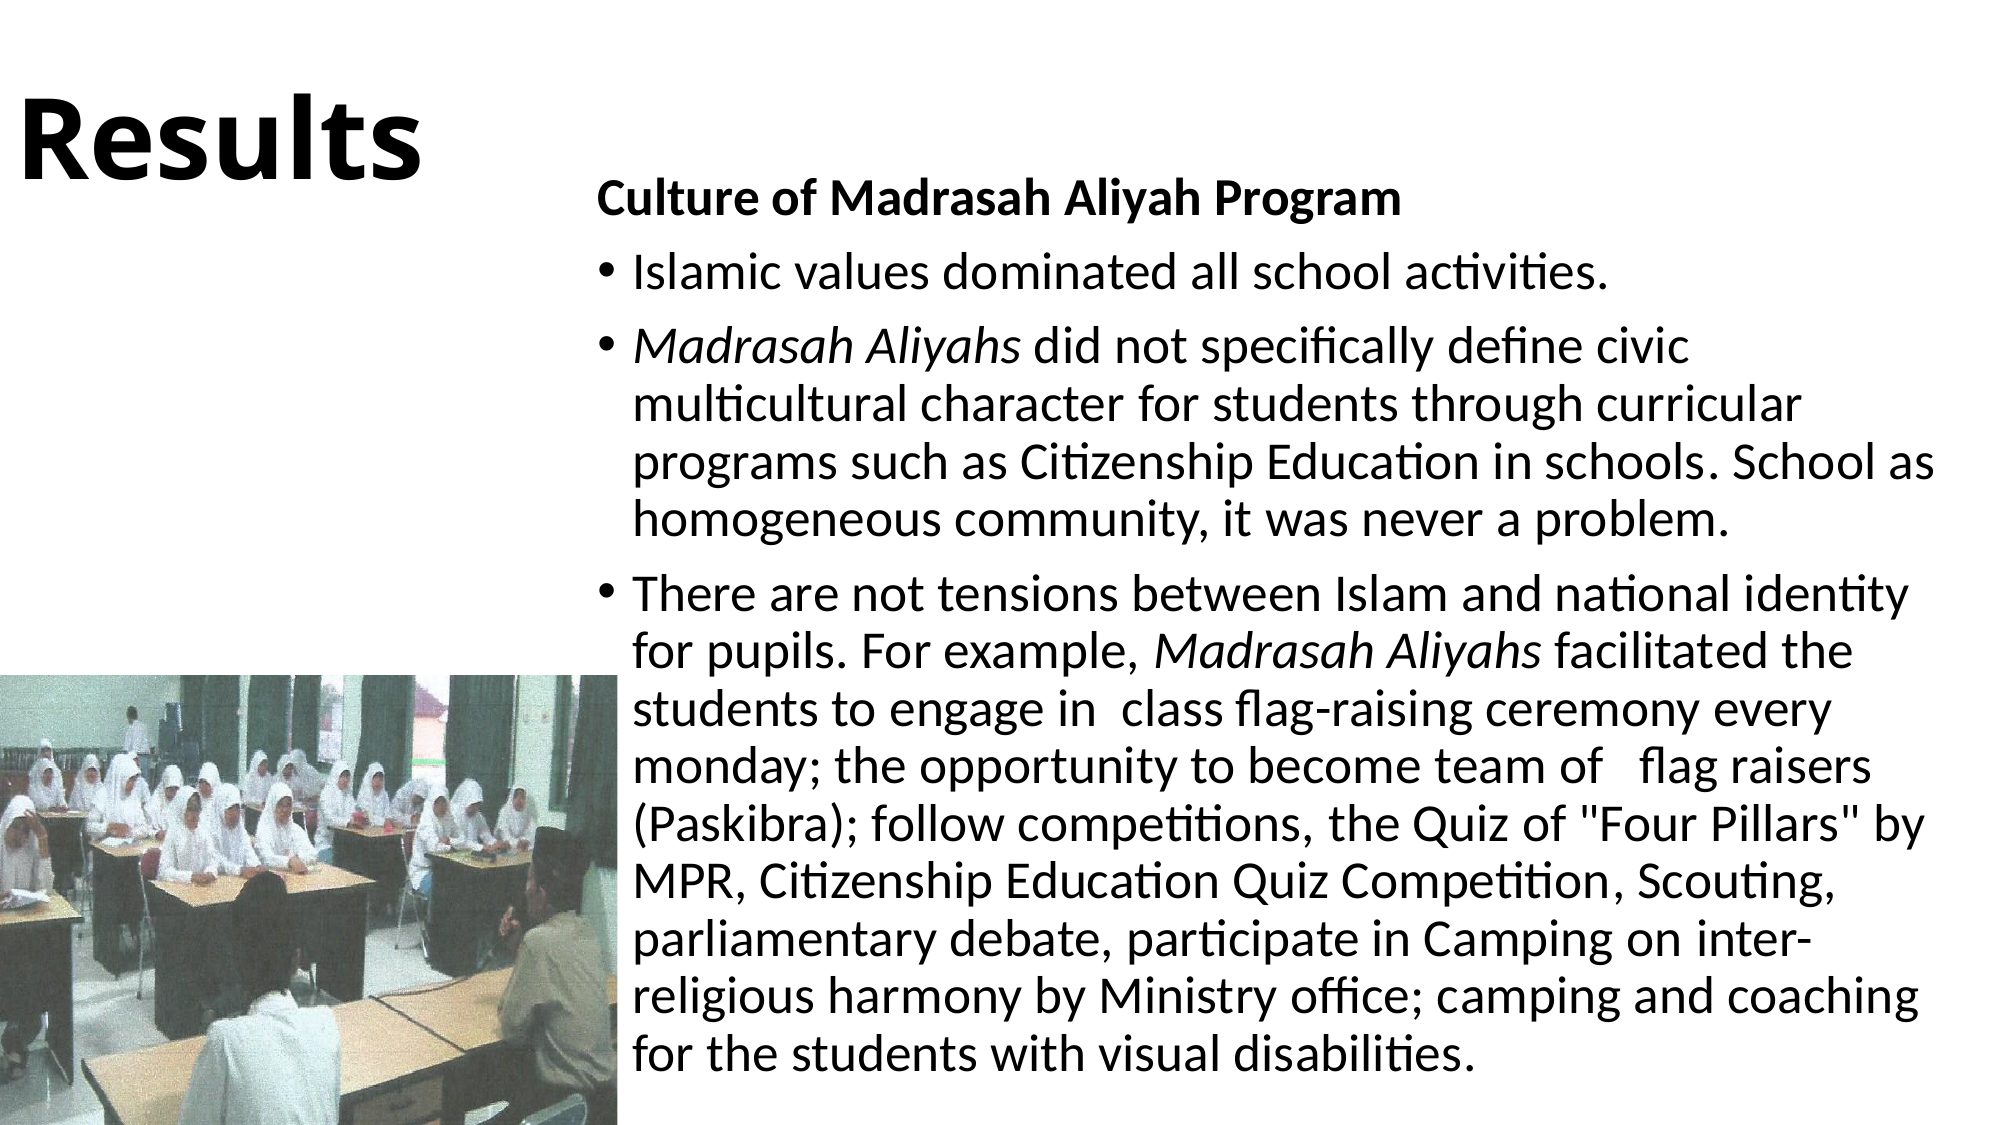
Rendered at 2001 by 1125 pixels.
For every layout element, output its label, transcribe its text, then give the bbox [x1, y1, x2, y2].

title Results [0, 75, 783, 338]
picture [0, 674, 618, 1125]
list Culture of Madrasah Aliyah Program Islamic values dominated all school activities. Madrasah Aliyahs did not specifically define civic multicultural character for students through curricular programs such as Citizenship Education in schools. School as homogeneous community, it was never a problem. There are not tensions between Islam and national identity for pupils. For example, Madrasah Aliyahs facilitated the students to engage in class flag-raising ceremony every monday; the opportunity to become team of flag raisers (Paskibra); follow competitions, the Quiz of "Four Pillars" by MPR, Citizenship Education Quiz Competition, Scouting, parliamentary debate, participate in Camping on inter-religious harmony by Ministry office; camping and coaching for the students with visual disabilities. [582, 161, 1972, 1098]
